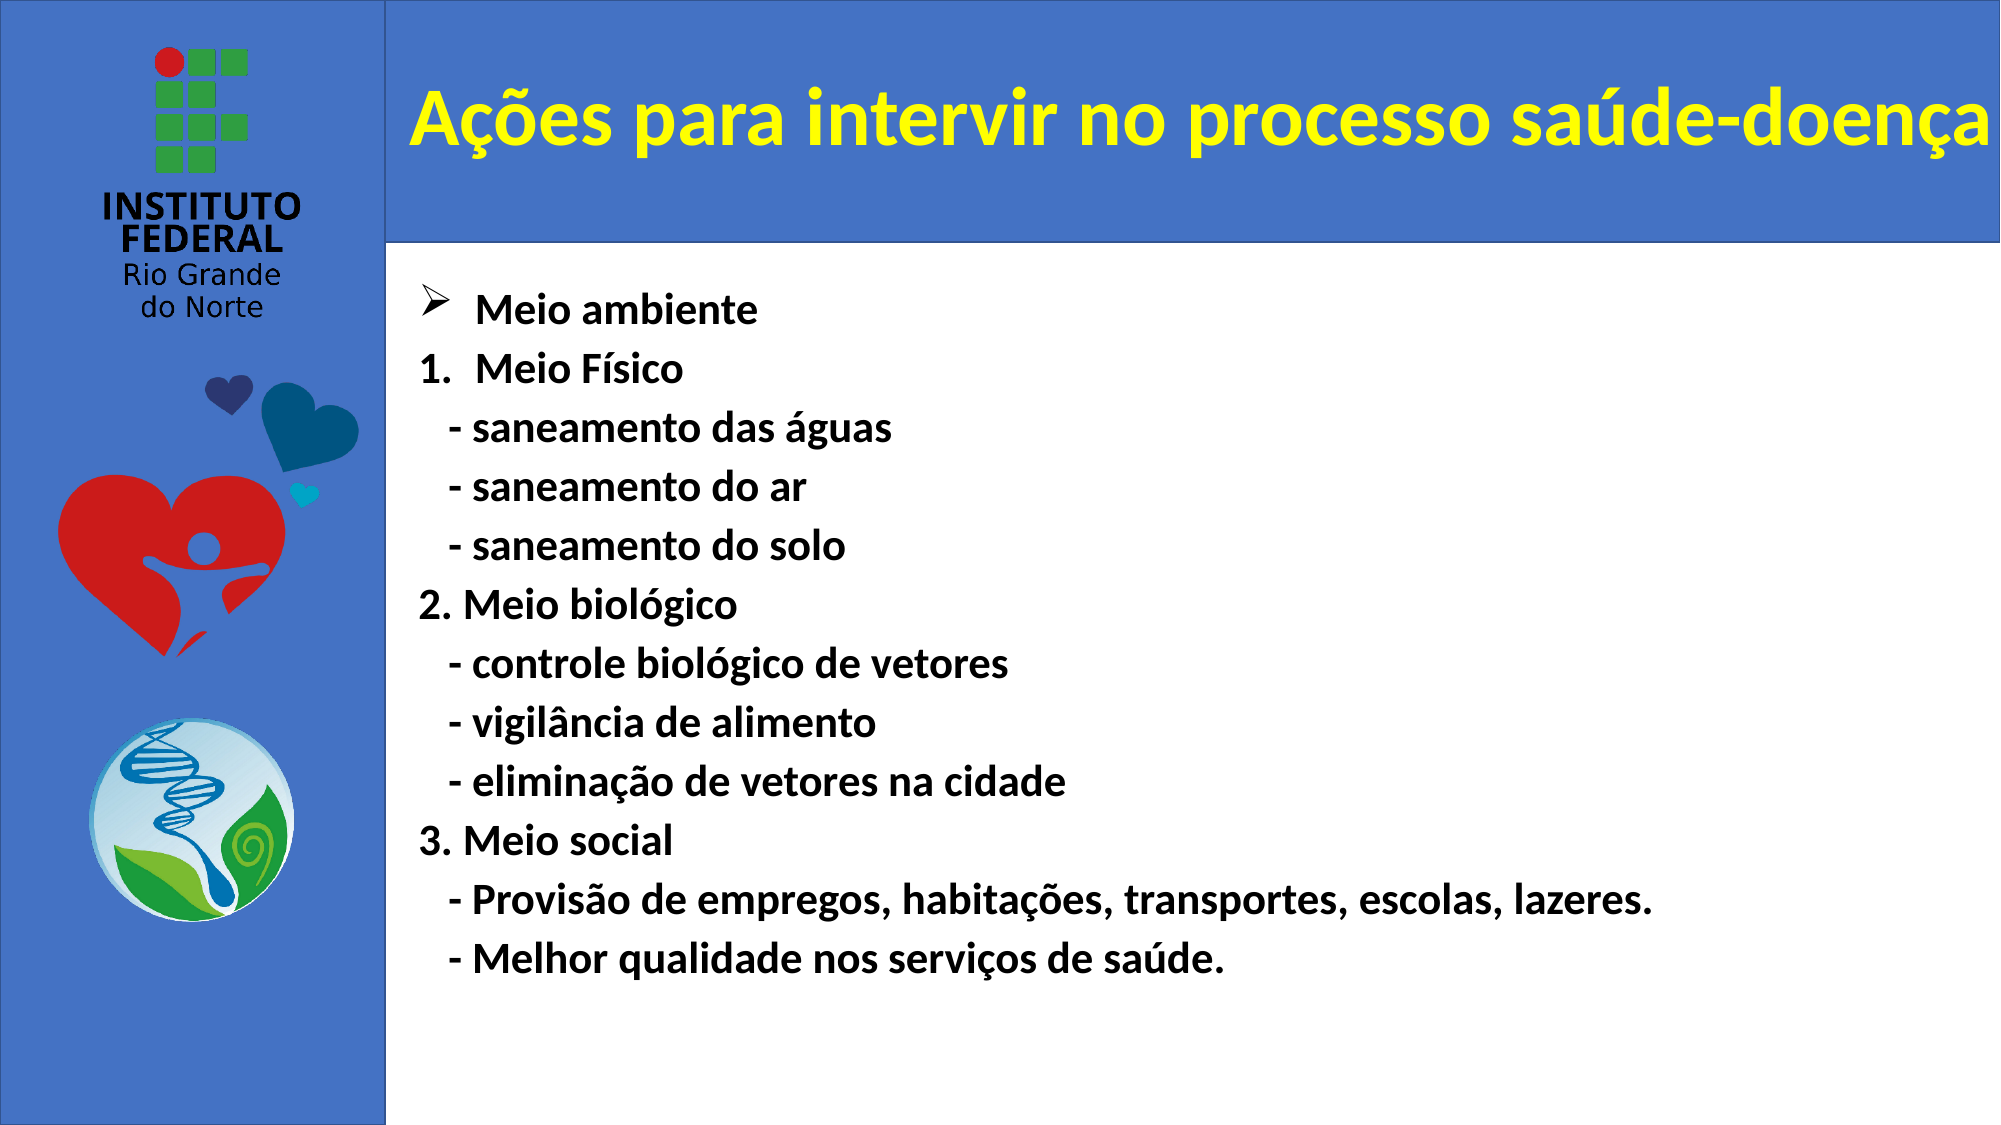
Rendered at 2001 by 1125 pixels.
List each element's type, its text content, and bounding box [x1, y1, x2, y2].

picture [44, 352, 372, 680]
picture [58, 43, 345, 323]
picture [78, 710, 308, 928]
text_box [384, 0, 2000, 243]
text_box [0, 0, 386, 1125]
text_box Ações para intervir no processo saúde-doença [394, 54, 2000, 170]
list Meio ambiente Meio Físico - saneamento das águas - saneamento do ar - saneamento do solo 2. Meio biológico - controle biológico de vetores - vigilância de alimento - eliminação de vetores na cidade 3. Meio social - Provisão de empregos, habitações, transportes, escolas, lazeres. - Melhor qualidade nos serviços de saúde. [403, 282, 2000, 997]
